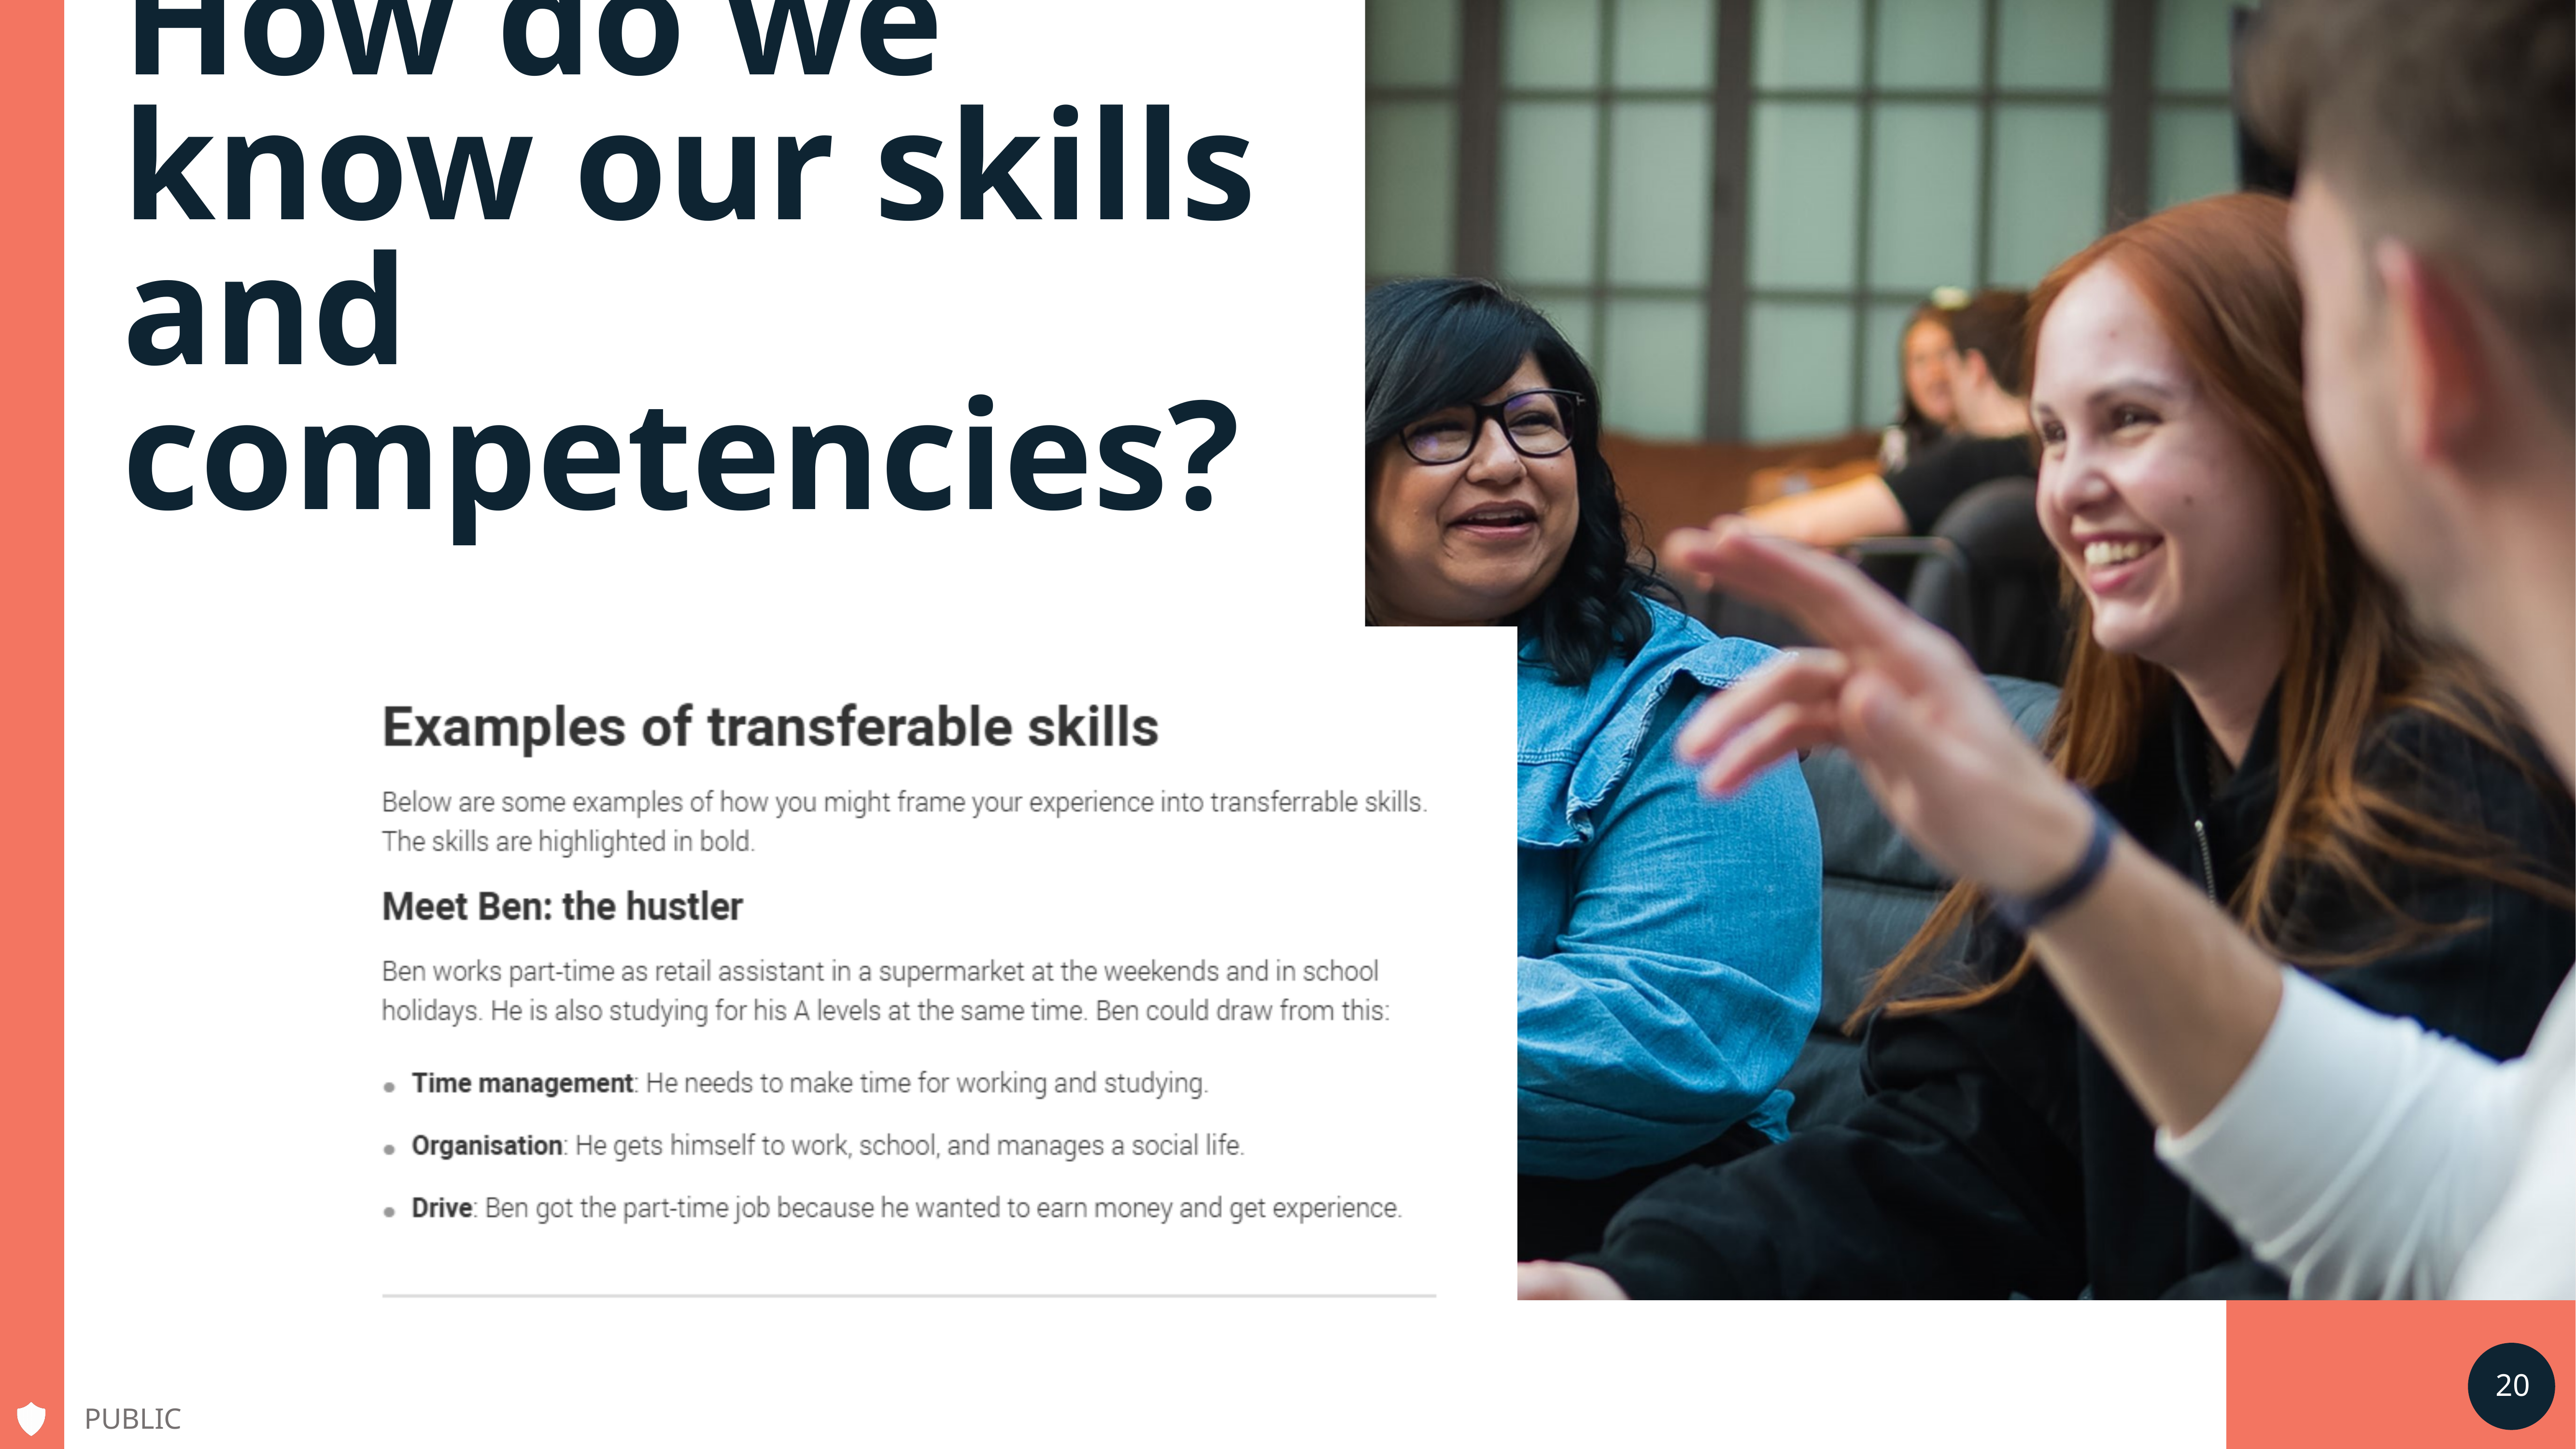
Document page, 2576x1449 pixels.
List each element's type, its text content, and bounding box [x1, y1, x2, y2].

picture [312, 0, 2576, 1320]
picture [11, 1399, 51, 1439]
title How do we know our skills and competencies? [122, 90, 1288, 547]
list PUBLIC [64, 1399, 503, 1439]
